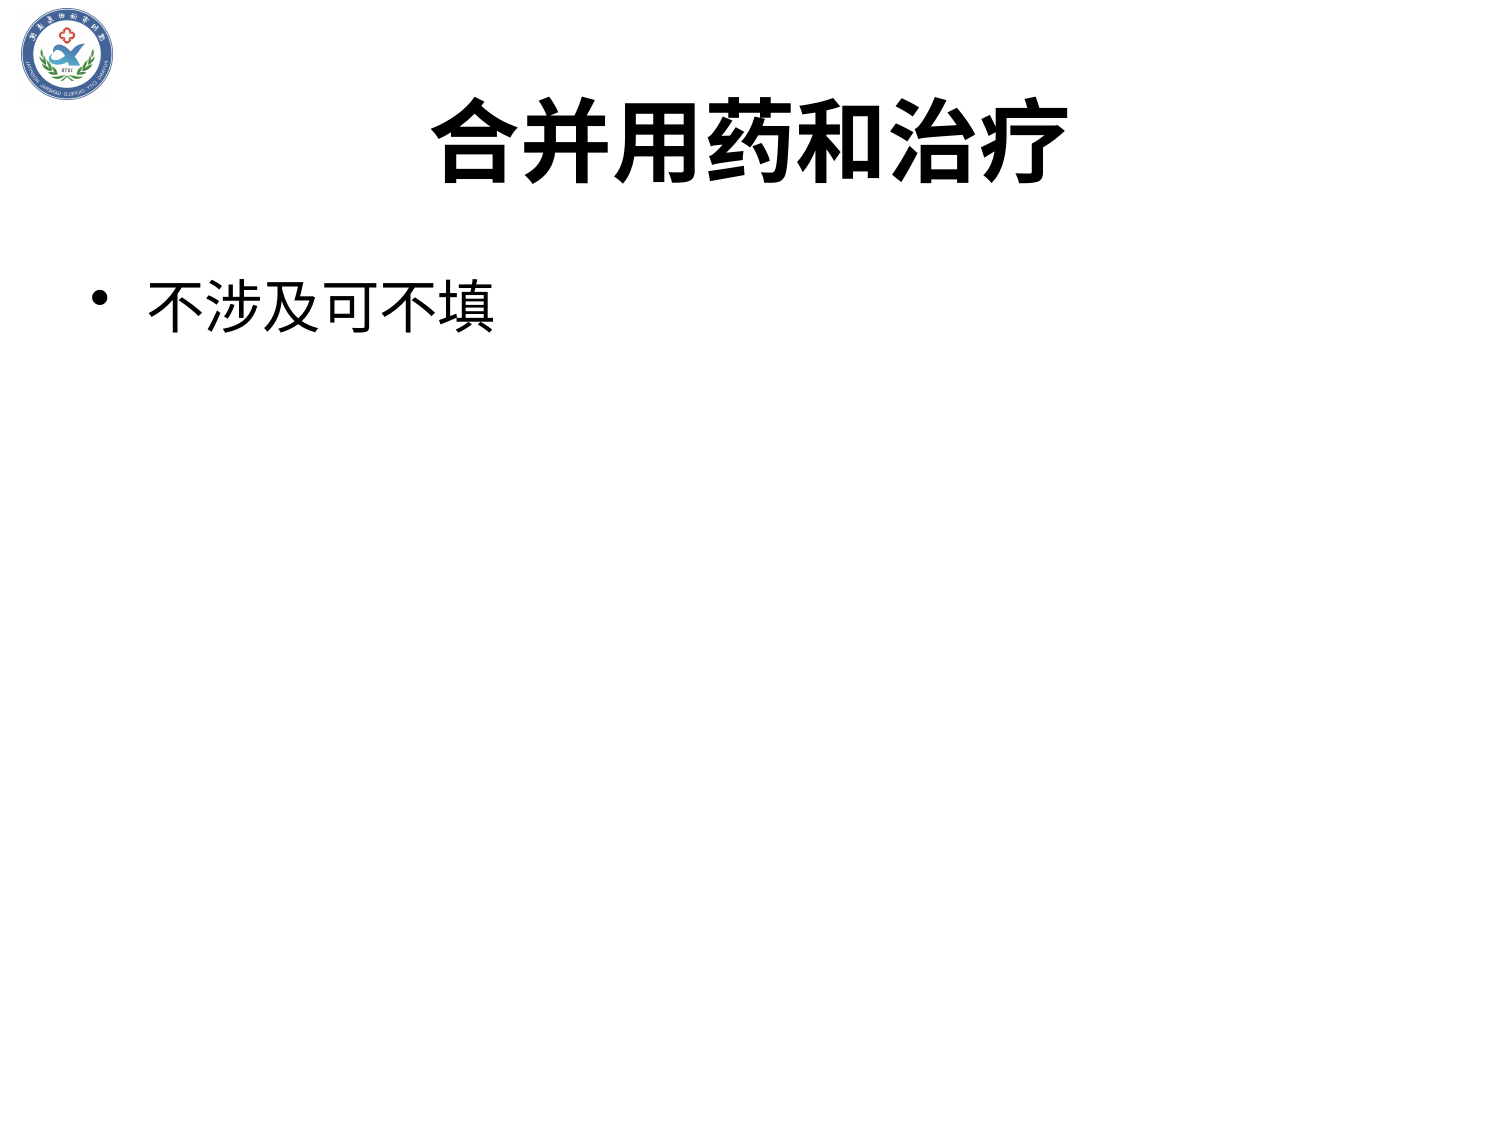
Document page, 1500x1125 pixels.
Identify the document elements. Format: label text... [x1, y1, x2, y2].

picture [21, 8, 113, 100]
title 合并用药和治疗 [74, 44, 1426, 233]
list 不涉及可不填 [74, 262, 1426, 1006]
